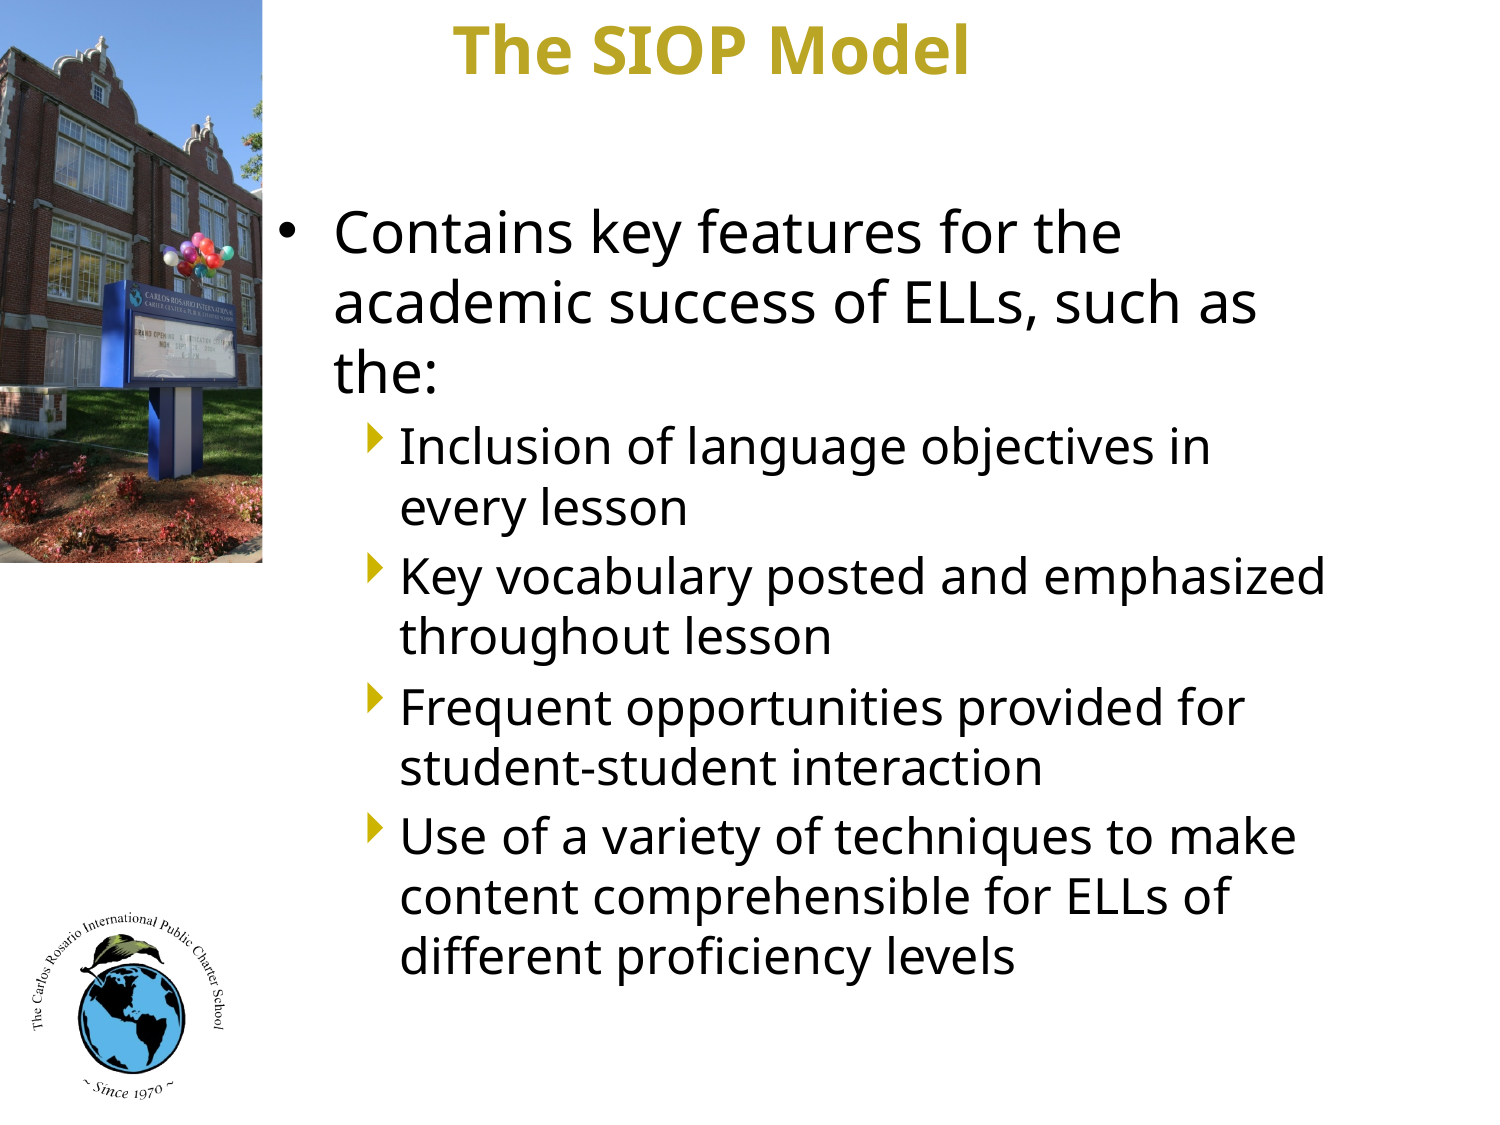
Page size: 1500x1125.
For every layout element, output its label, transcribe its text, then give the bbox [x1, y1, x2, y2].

title The SIOP Model [37, 0, 1388, 97]
list Contains key features for the academic success of ELLs, such as the: Inclusion of language objectives in every lesson Key vocabulary posted and emphasized throughout lesson Frequent opportunities provided for student-student interaction Use of a variety of techniques to make content comprehensible for ELLs of different proficiency levels [262, 187, 1355, 1125]
picture [31, 912, 225, 1100]
picture [0, 0, 263, 563]
